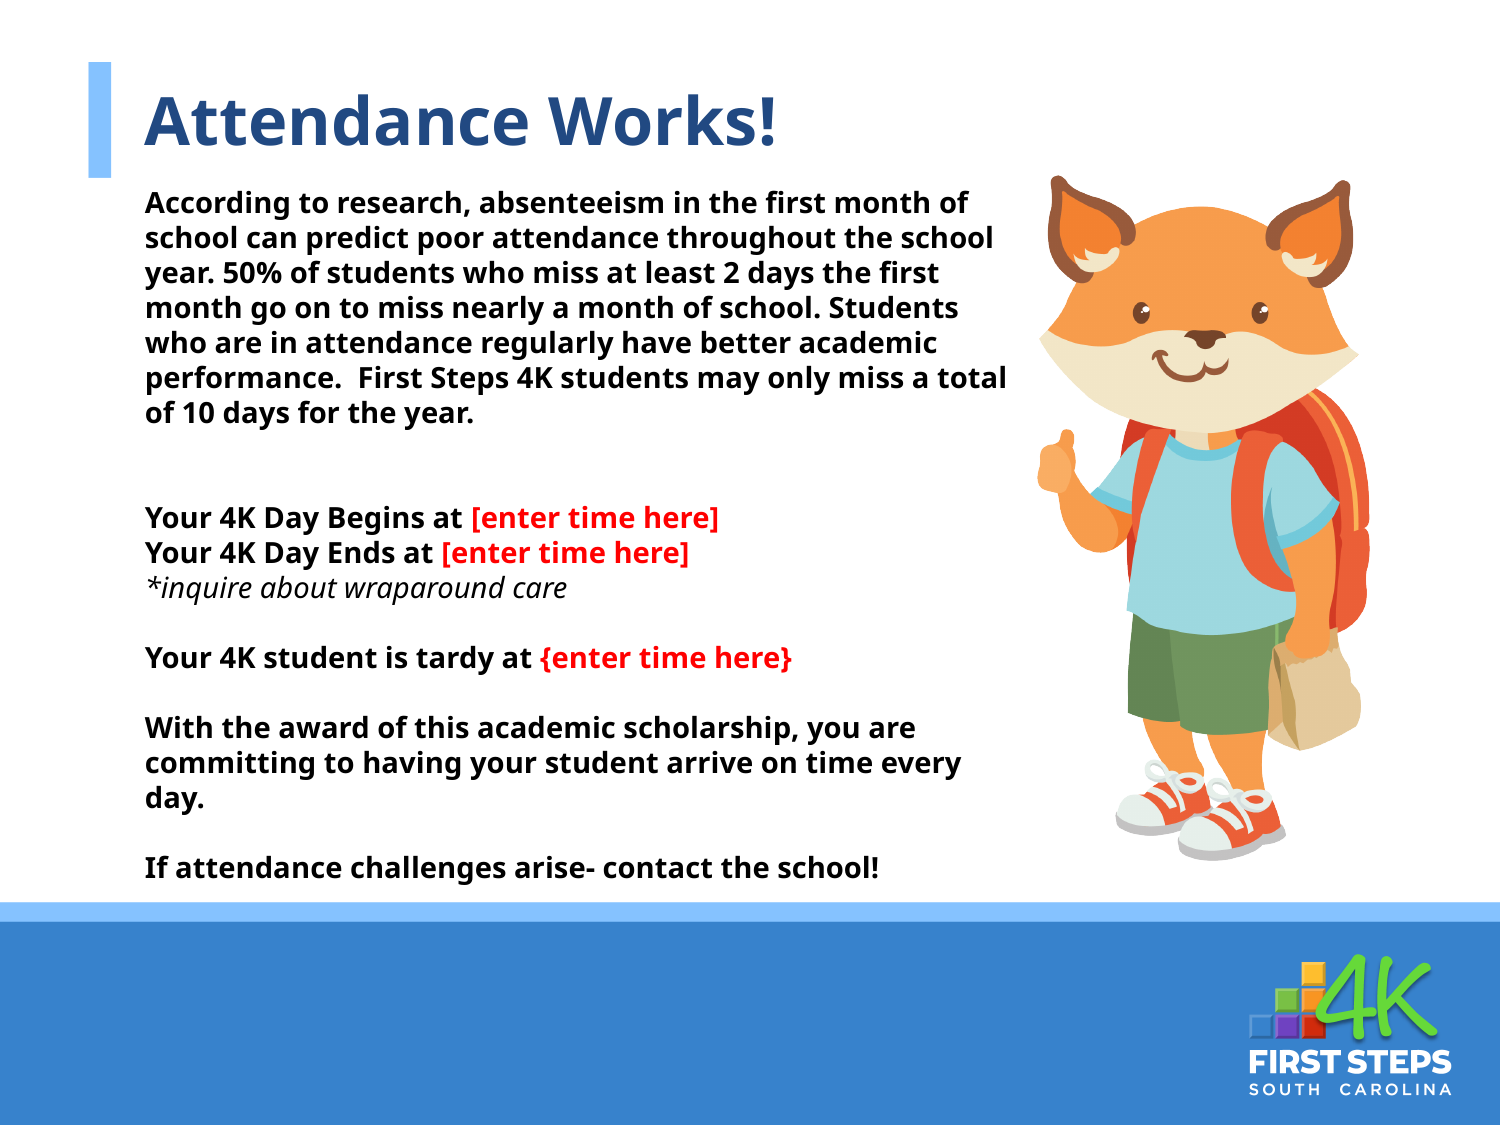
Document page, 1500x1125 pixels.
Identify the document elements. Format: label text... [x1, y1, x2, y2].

text_box Attendance Works! [129, 71, 1442, 167]
text_box According to research, absenteeism in the first month of school can predict poor attendance throughout the school year. 50% of students who miss at least 2 days the first month go on to miss nearly a month of school. Students who are in attendance regularly have better academic performance. First Steps 4K students may only miss a total of 10 days for the year. Your 4K Day Begins at [enter time here] Your 4K Day Ends at [enter time here] *inquire about wraparound care Your 4K student is tardy at {enter time here} With the award of this academic scholarship, you are committing to having your student arrive on time every day. If attendance challenges arise- contact the school! [129, 169, 1035, 899]
picture [0, 0, 1500, 1125]
